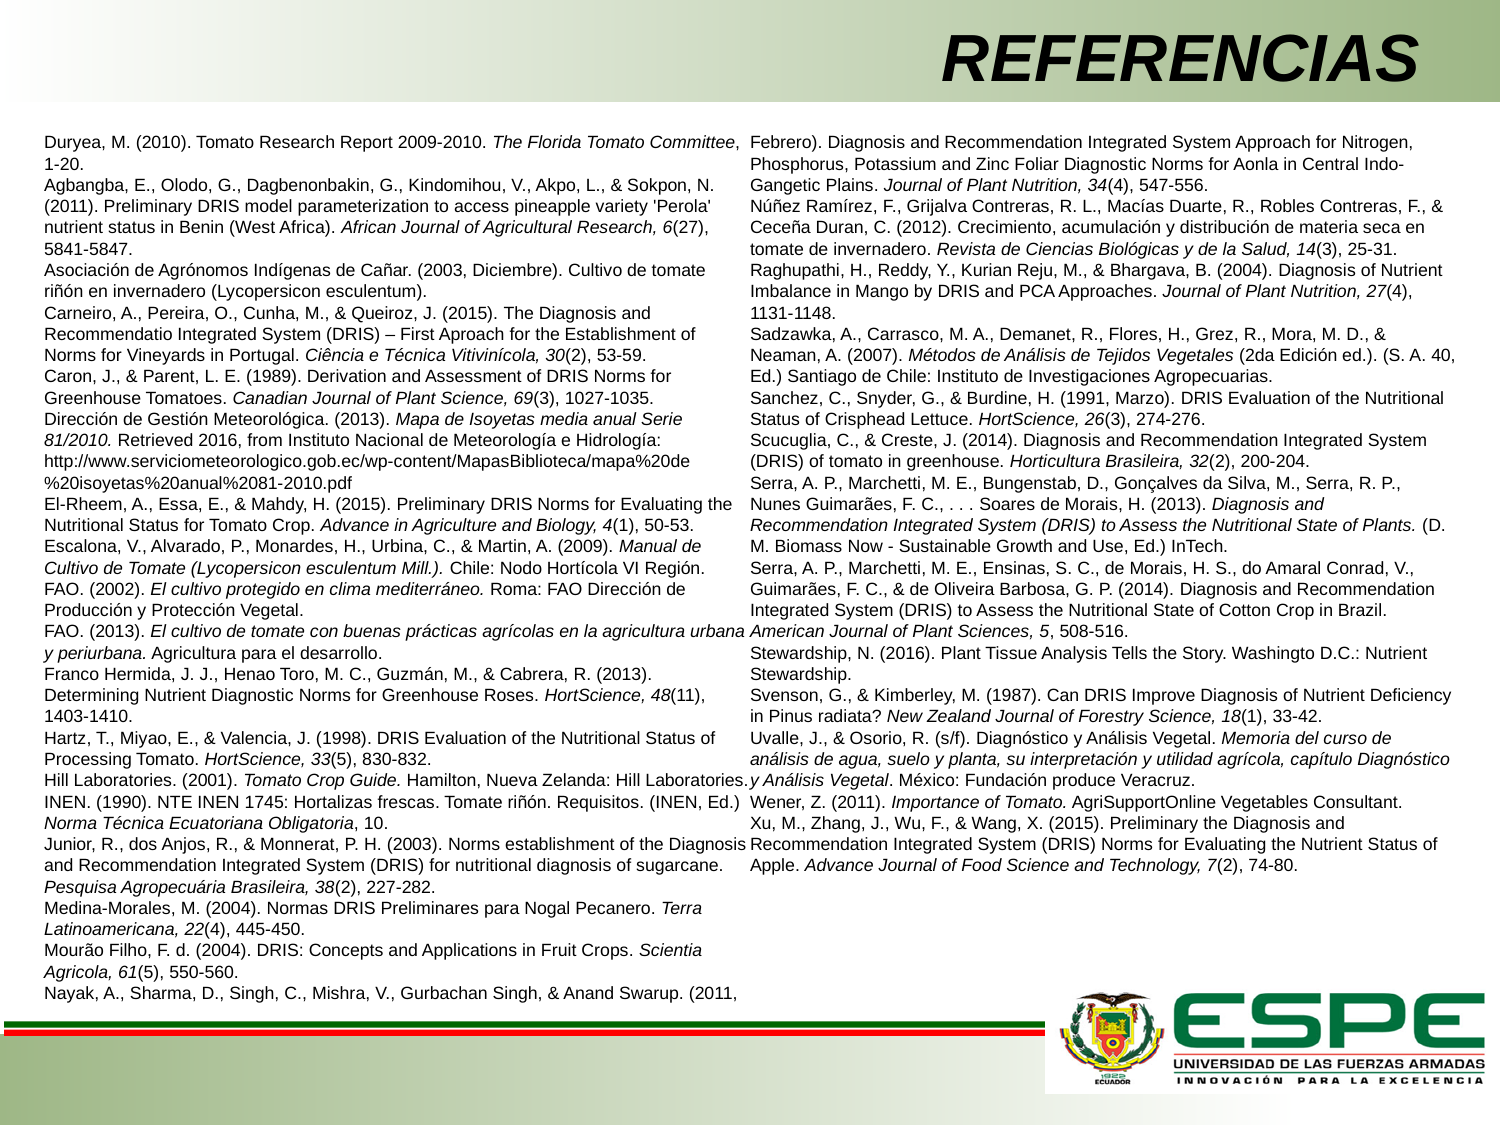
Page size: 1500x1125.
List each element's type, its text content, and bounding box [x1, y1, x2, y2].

text_box Duryea, M. (2010). Tomato Research Report 2009-2010. The Florida Tomato Committee, 1-20. Agbangba, E., Olodo, G., Dagbenonbakin, G., Kindomihou, V., Akpo, L., & Sokpon, N. (2011). Preliminary DRIS model parameterization to access pineapple variety 'Perola' nutrient status in Benin (West Africa). African Journal of Agricultural Research, 6(27), 5841-5847. Asociación de Agrónomos Indígenas de Cañar. (2003, Diciembre). Cultivo de tomate riñón en invernadero (Lycopersicon esculentum). Carneiro, A., Pereira, O., Cunha, M., & Queiroz, J. (2015). The Diagnosis and Recommendatio Integrated System (DRIS) – First Aproach for the Establishment of Norms for Vineyards in Portugal. Ciência e Técnica Vitivinícola, 30(2), 53-59. Caron, J., & Parent, L. E. (1989). Derivation and Assessment of DRIS Norms for Greenhouse Tomatoes. Canadian Journal of Plant Science, 69(3), 1027-1035. Dirección de Gestión Meteorológica. (2013). Mapa de Isoyetas media anual Serie 81/2010. Retrieved 2016, from Instituto Nacional de Meteorología e Hidrología: http://www.serviciometeorologico.gob.ec/wp-content/MapasBiblioteca/mapa%20de%20isoyetas%20anual%2081-2010.pdf El-Rheem, A., Essa, E., & Mahdy, H. (2015). Preliminary DRIS Norms for Evaluating the Nutritional Status for Tomato Crop. Advance in Agriculture and Biology, 4(1), 50-53. Escalona, V., Alvarado, P., Monardes, H., Urbina, C., & Martin, A. (2009). Manual de Cultivo de Tomate (Lycopersicon esculentum Mill.). Chile: Nodo Hortícola VI Región. FAO. (2002). El cultivo protegido en clima mediterráneo. Roma: FAO Dirección de Producción y Protección Vegetal. FAO. (2013). El cultivo de tomate con buenas prácticas agrícolas en la agricultura urbana y periurbana. Agricultura para el desarrollo. Franco Hermida, J. J., Henao Toro, M. C., Guzmán, M., & Cabrera, R. (2013). Determining Nutrient Diagnostic Norms for Greenhouse Roses. HortScience, 48(11), 1403-1410. Hartz, T., Miyao, E., & Valencia, J. (1998). DRIS Evaluation of the Nutritional Status of Processing Tomato. HortScience, 33(5), 830-832. Hill Laboratories. (2001). Tomato Crop Guide. Hamilton, Nueva Zelanda: Hill Laboratories. INEN. (1990). NTE INEN 1745: Hortalizas frescas. Tomate riñón. Requisitos. (INEN, Ed.) Norma Técnica Ecuatoriana Obligatoria, 10. Junior, R., dos Anjos, R., & Monnerat, P. H. (2003). Norms establishment of the Diagnosis and Recommendation Integrated System (DRIS) for nutritional diagnosis of sugarcane. Pesquisa Agropecuária Brasileira, 38(2), 227-282. Medina-Morales, M. (2004). Normas DRIS Preliminares para Nogal Pecanero. Terra Latinoamericana, 22(4), 445-450. Mourão Filho, F. d. (2004). DRIS: Concepts and Applications in Fruit Crops. Scientia Agricola, 61(5), 550-560. Nayak, A., Sharma, D., Singh, C., Mishra, V., Gurbachan Singh, & Anand Swarup. (2011, Febrero). Diagnosis and Recommendation Integrated System Approach for Nitrogen, Phosphorus, Potassium and Zinc Foliar Diagnostic Norms for Aonla in Central Indo-Gangetic Plains. Journal of Plant Nutrition, 34(4), 547-556. Núñez Ramírez, F., Grijalva Contreras, R. L., Macías Duarte, R., Robles Contreras, F., & Ceceña Duran, C. (2012). Crecimiento, acumulación y distribución de materia seca en tomate de invernadero. Revista de Ciencias Biológicas y de la Salud, 14(3), 25-31. Raghupathi, H., Reddy, Y., Kurian Reju, M., & Bhargava, B. (2004). Diagnosis of Nutrient Imbalance in Mango by DRIS and PCA Approaches. Journal of Plant Nutrition, 27(4), 1131-1148. Sadzawka, A., Carrasco, M. A., Demanet, R., Flores, H., Grez, R., Mora, M. D., & Neaman, A. (2007). Métodos de Análisis de Tejidos Vegetales (2da Edición ed.). (S. A. 40, Ed.) Santiago de Chile: Instituto de Investigaciones Agropecuarias. Sanchez, C., Snyder, G., & Burdine, H. (1991, Marzo). DRIS Evaluation of the Nutritional Status of Crisphead Lettuce. HortScience, 26(3), 274-276. Scucuglia, C., & Creste, J. (2014). Diagnosis and Recommendation Integrated System (DRIS) of tomato in greenhouse. Horticultura Brasileira, 32(2), 200-204. Serra, A. P., Marchetti, M. E., Bungenstab, D., Gonçalves da Silva, M., Serra, R. P., Nunes Guimarães, F. C., . . . Soares de Morais, H. (2013). Diagnosis and Recommendation Integrated System (DRIS) to Assess the Nutritional State of Plants. (D. M. Biomass Now - Sustainable Growth and Use, Ed.) InTech. Serra, A. P., Marchetti, M. E., Ensinas, S. C., de Morais, H. S., do Amaral Conrad, V., Guimarães, F. C., & de Oliveira Barbosa, G. P. (2014). Diagnosis and Recommendation Integrated System (DRIS) to Assess the Nutritional State of Cotton Crop in Brazil. American Journal of Plant Sciences, 5, 508-516. Stewardship, N. (2016). Plant Tissue Analysis Tells the Story. Washingto D.C.: Nutrient Stewardship. Svenson, G., & Kimberley, M. (1987). Can DRIS Improve Diagnosis of Nutrient Deficiency in Pinus radiata? New Zealand Journal of Forestry Science, 18(1), 33-42. Uvalle, J., & Osorio, R. (s/f). Diagnóstico y Análisis Vegetal. Memoria del curso de análisis de agua, suelo y planta, su interpretación y utilidad agrícola, capítulo Diagnóstico y Análisis Vegetal. México: Fundación produce Veracruz. Wener, Z. (2011). Importance of Tomato. AgriSupportOnline Vegetables Consultant. Xu, M., Zhang, J., Wu, F., & Wang, X. (2015). Preliminary the Diagnosis and Recommendation Integrated System (DRIS) Norms for Evaluating the Nutrient Status of Apple. Advance Journal of Food Science and Technology, 7(2), 74-80. [29, 123, 1471, 1020]
picture [1045, 976, 1491, 1095]
title REFERENCIAS [750, 7, 1436, 102]
